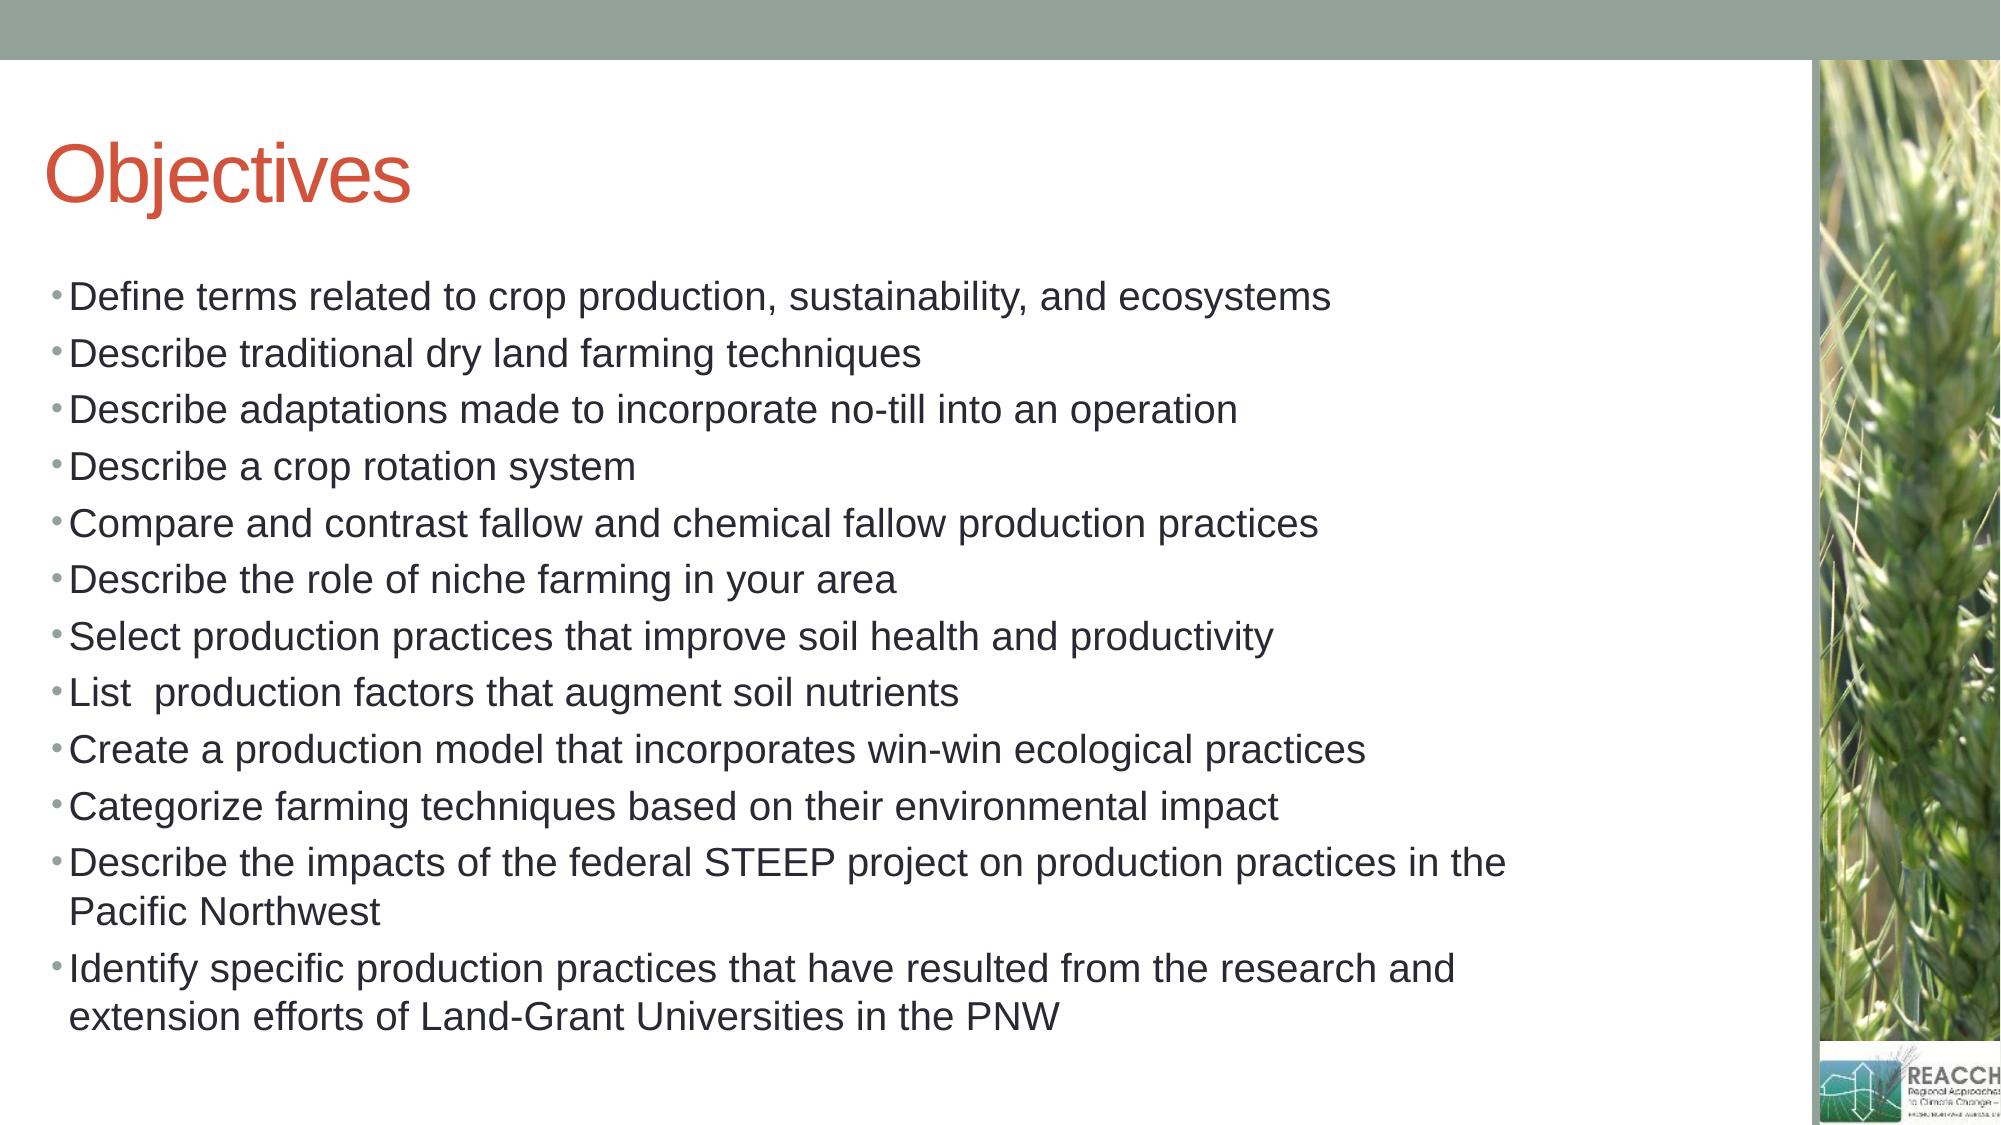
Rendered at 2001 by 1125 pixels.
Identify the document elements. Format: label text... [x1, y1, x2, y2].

list Define terms related to crop production, sustainability, and ecosystems Describe traditional dry land farming techniques Describe adaptations made to incorporate no-till into an operation Describe a crop rotation system Compare and contrast fallow and chemical fallow production practices Describe the role of niche farming in your area Select production practices that improve soil health and productivity List production factors that augment soil nutrients Create a production model that incorporates win-win ecological practices Categorize farming techniques based on their environmental impact Describe the impacts of the federal STEEP project on production practices in the Pacific Northwest Identify specific production practices that have resulted from the research and extension efforts of Land-Grant Universities in the PNW [28, 262, 1619, 1063]
title Objectives [28, 87, 1619, 250]
picture [1819, 56, 2001, 1125]
